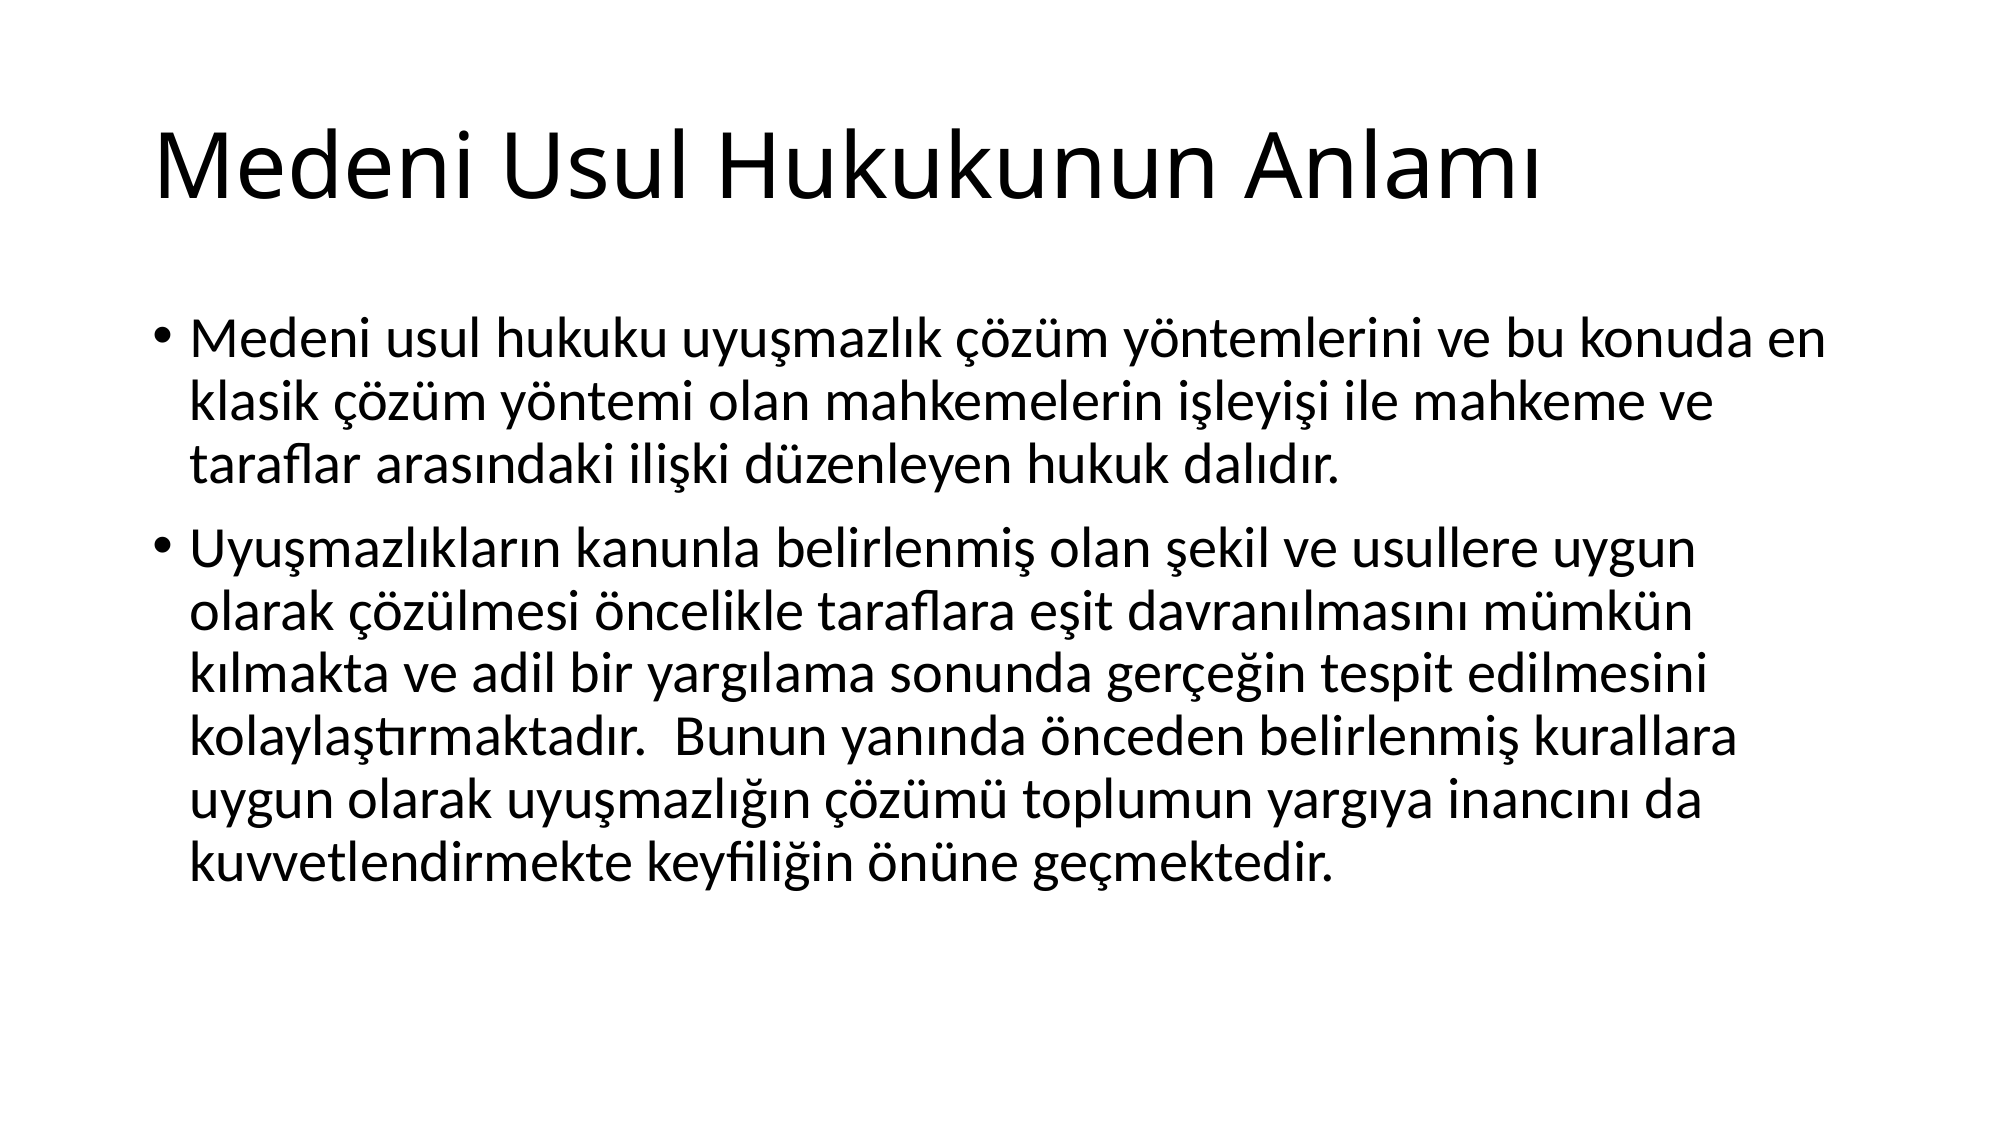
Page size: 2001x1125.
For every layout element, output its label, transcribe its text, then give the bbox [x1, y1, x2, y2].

title Medeni Usul Hukukunun Anlamı [137, 59, 1863, 278]
list Medeni usul hukuku uyuşmazlık çözüm yöntemlerini ve bu konuda en klasik çözüm yöntemi olan mahkemelerin işleyişi ile mahkeme ve taraflar arasındaki ilişki düzenleyen hukuk dalıdır. Uyuşmazlıkların kanunla belirlenmiş olan şekil ve usullere uygun olarak çözülmesi öncelikle taraflara eşit davranılmasını mümkün kılmakta ve adil bir yargılama sonunda gerçeğin tespit edilmesini kolaylaştırmaktadır. Bunun yanında önceden belirlenmiş kurallara uygun olarak uyuşmazlığın çözümü toplumun yargıya inancını da kuvvetlendirmekte keyfiliğin önüne geçmektedir. [137, 299, 1863, 1014]
